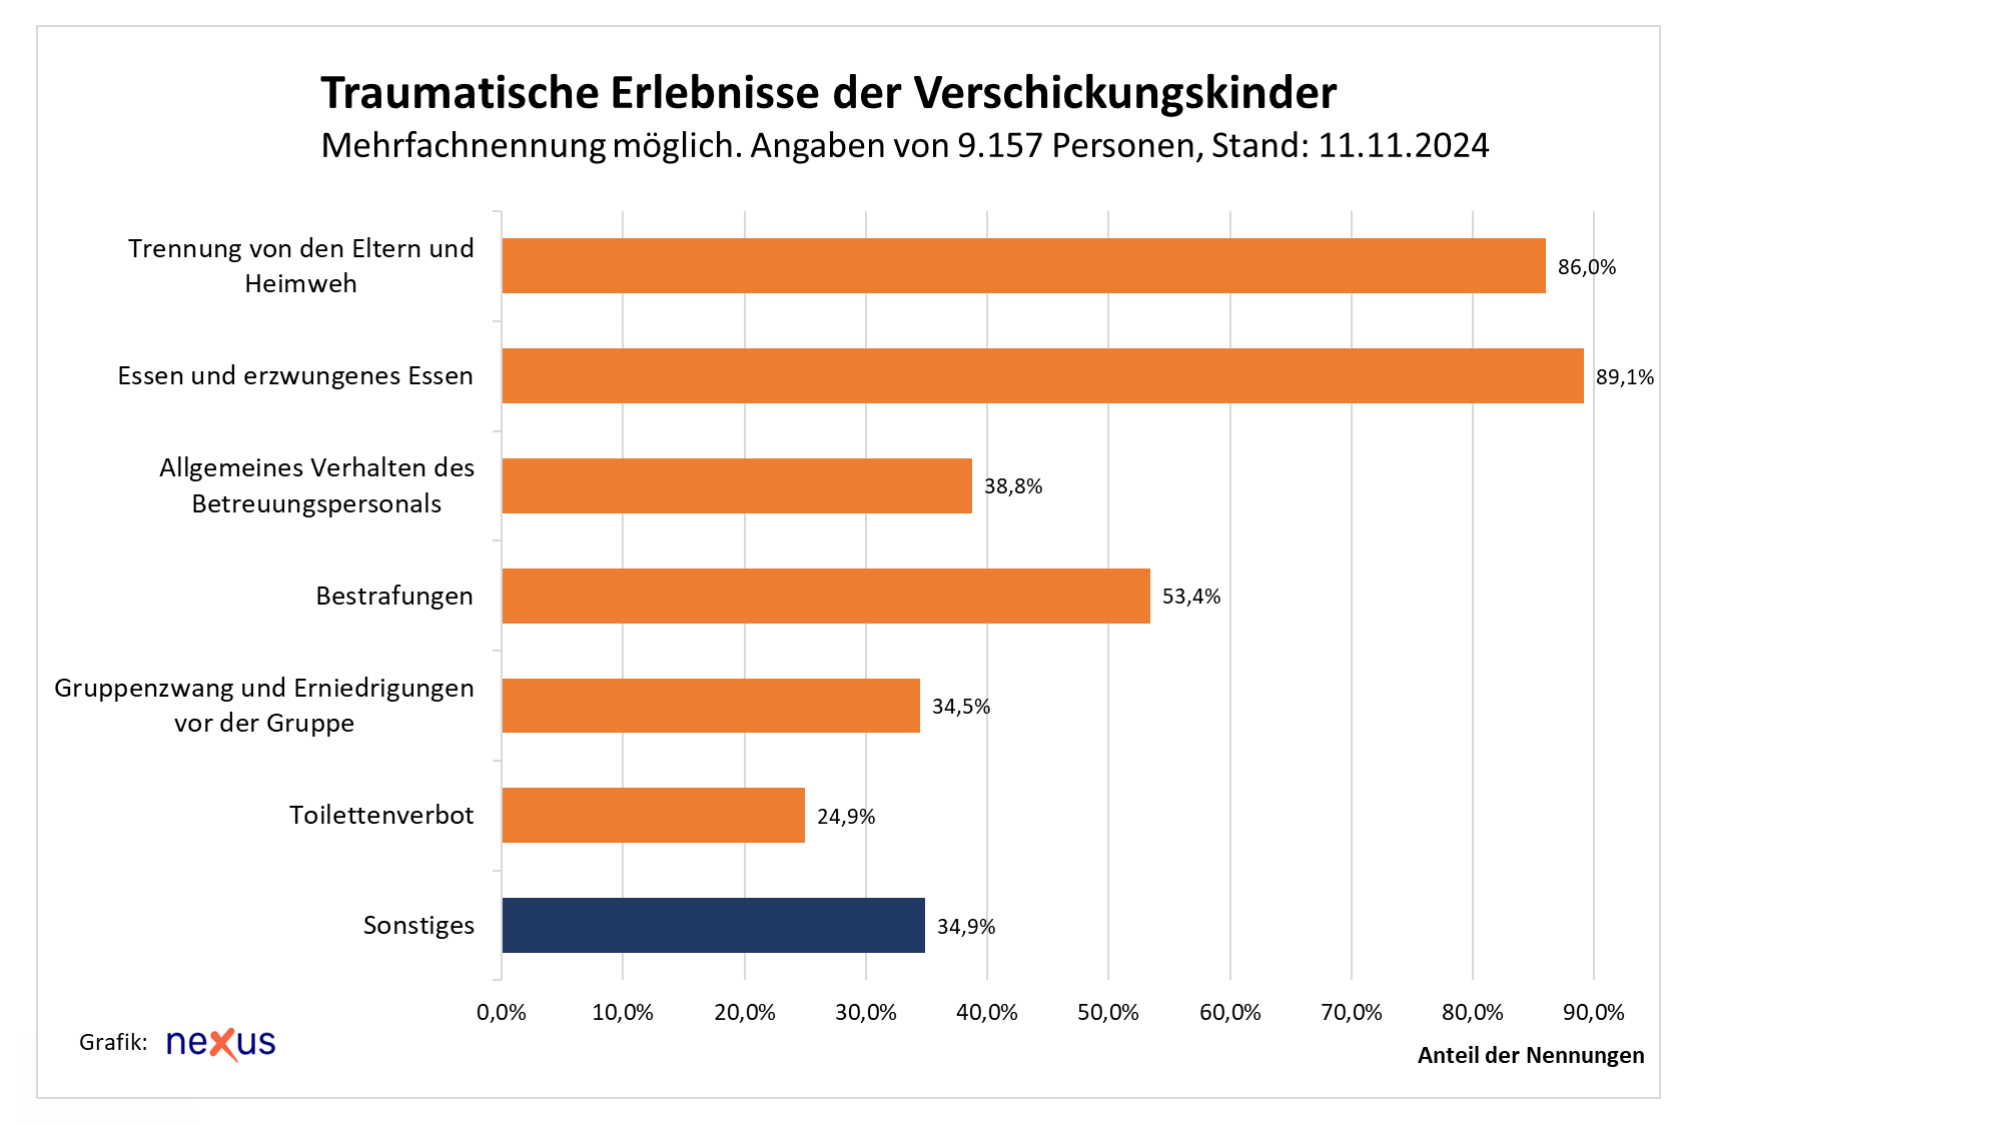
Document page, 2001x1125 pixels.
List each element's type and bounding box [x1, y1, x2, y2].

picture [18, 25, 1661, 1121]
